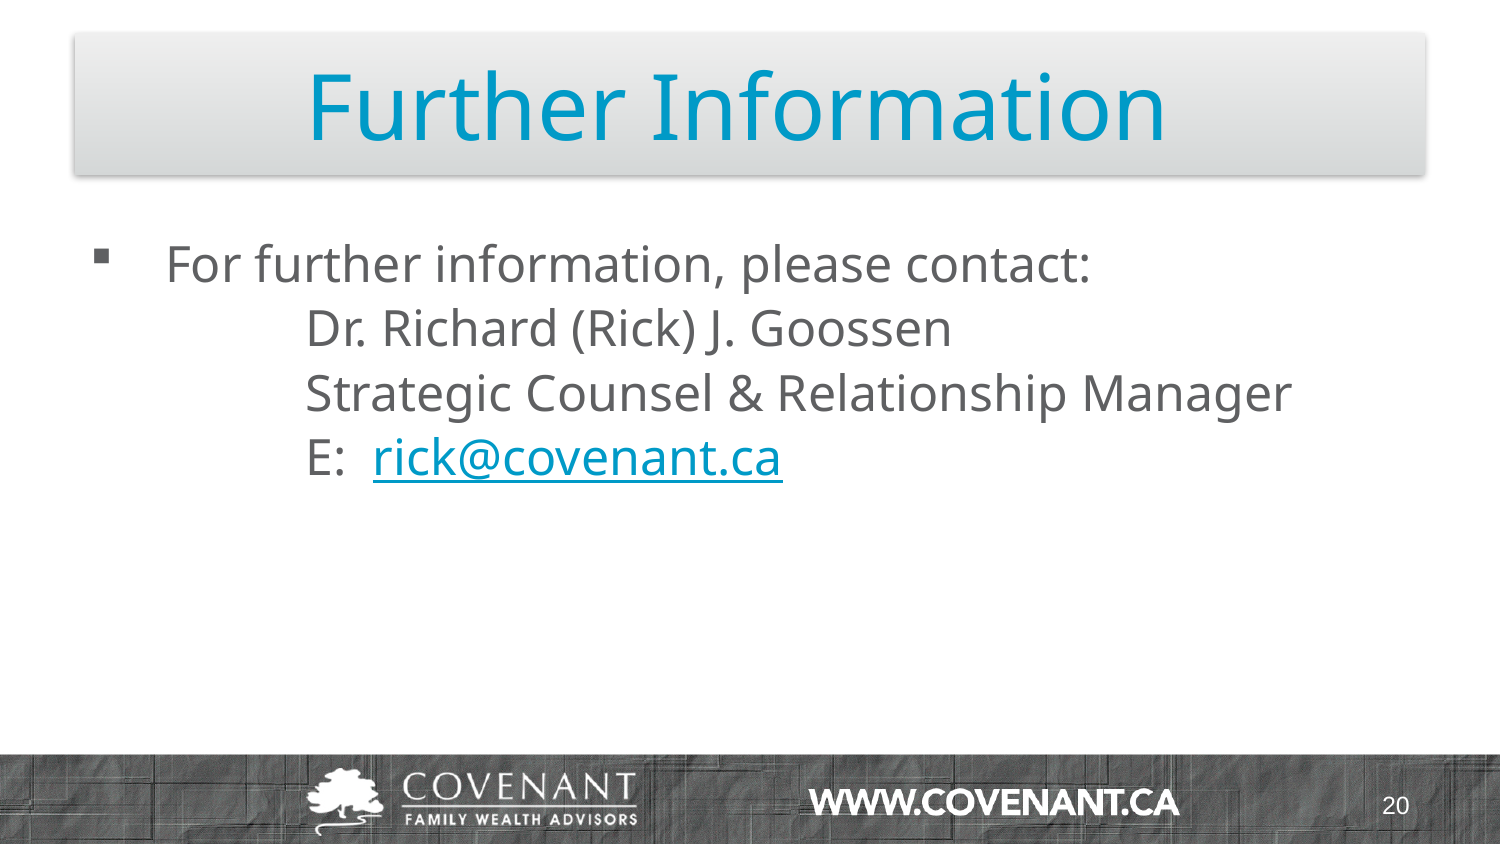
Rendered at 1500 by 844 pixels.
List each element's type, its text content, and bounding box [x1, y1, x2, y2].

title Further Information [74, 33, 1426, 175]
picture [0, 0, 1500, 844]
slide_number 20 [1074, 782, 1425, 828]
list For further information, please contact: Dr. Richard (Rick) J. Goossen Strategic Counsel & Relationship Manager E: rick@covenant.ca [75, 221, 1425, 776]
